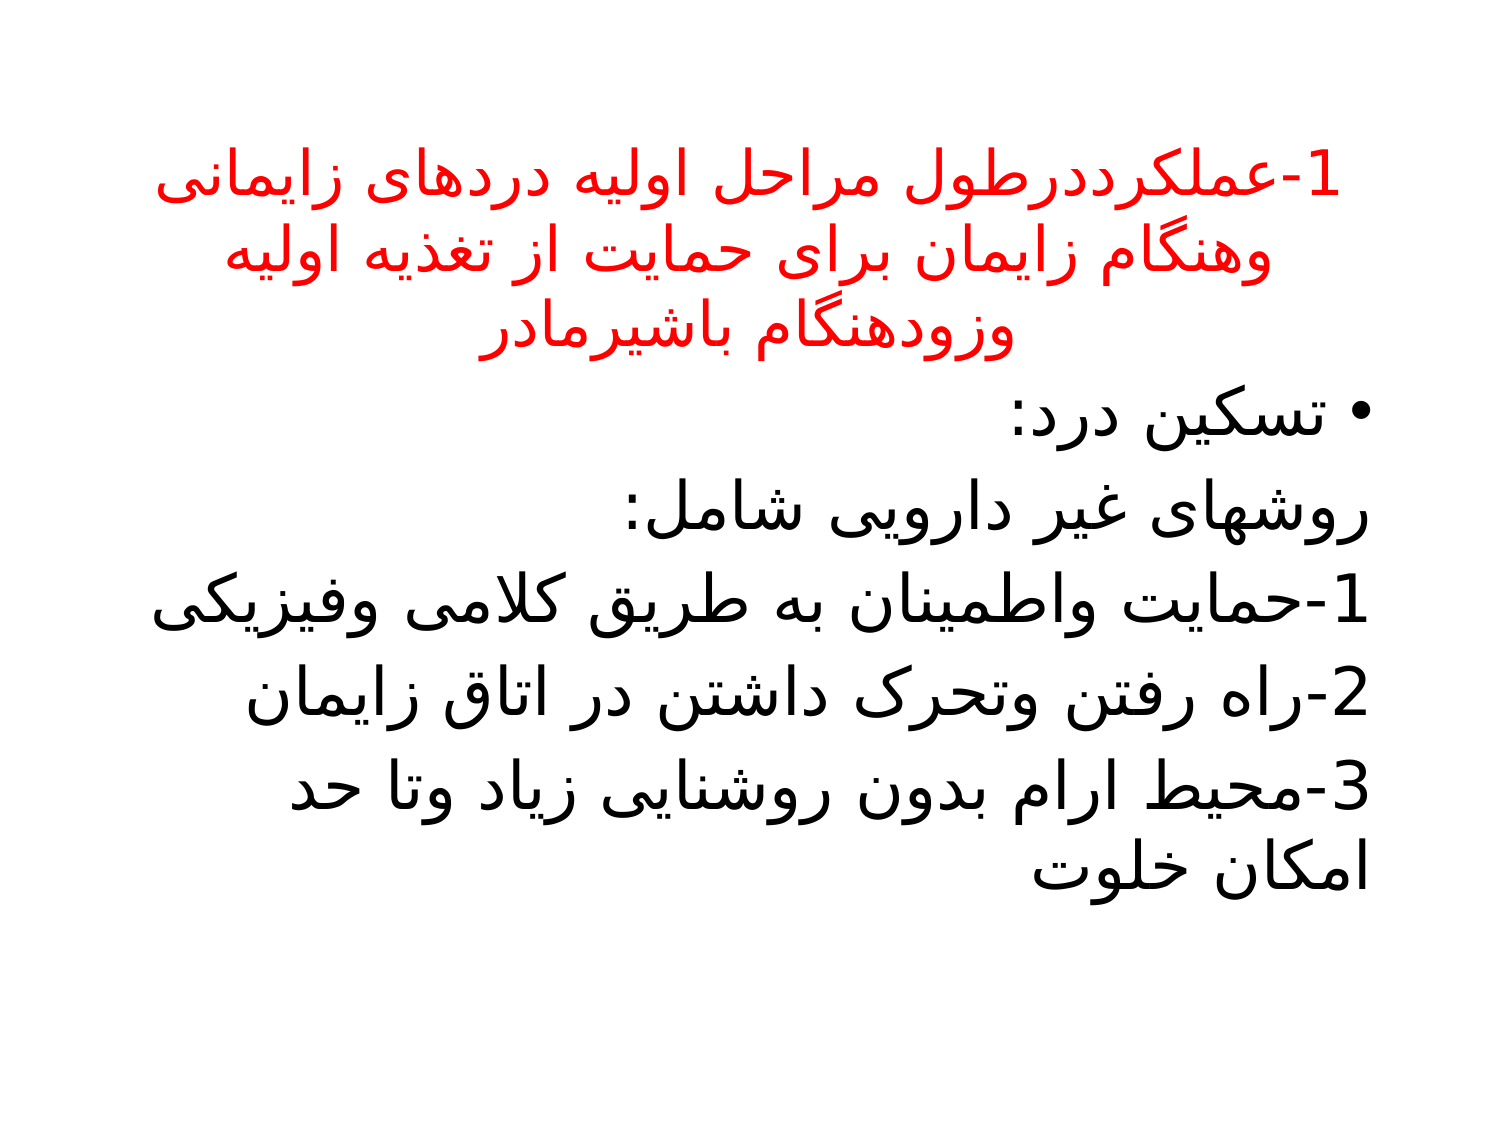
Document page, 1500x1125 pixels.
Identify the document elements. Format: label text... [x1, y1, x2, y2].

subtitle تسکین درد: روشهای غیر دارویی شامل: 1-حمایت واطمینان به طریق کلامی وفیزیکی 2-راه رفتن وتحرک داشتن در اتاق زایمان 3-محیط ارام بدون روشنایی زیاد وتا حد امکان خلوت [123, 361, 1388, 925]
title 1-عملکرددرطول مراحل اولیه دردهای زایمانی وهنگام زایمان برای حمایت از تغذیه اولیه وزودهنگام باشیرمادر [112, 125, 1388, 367]
